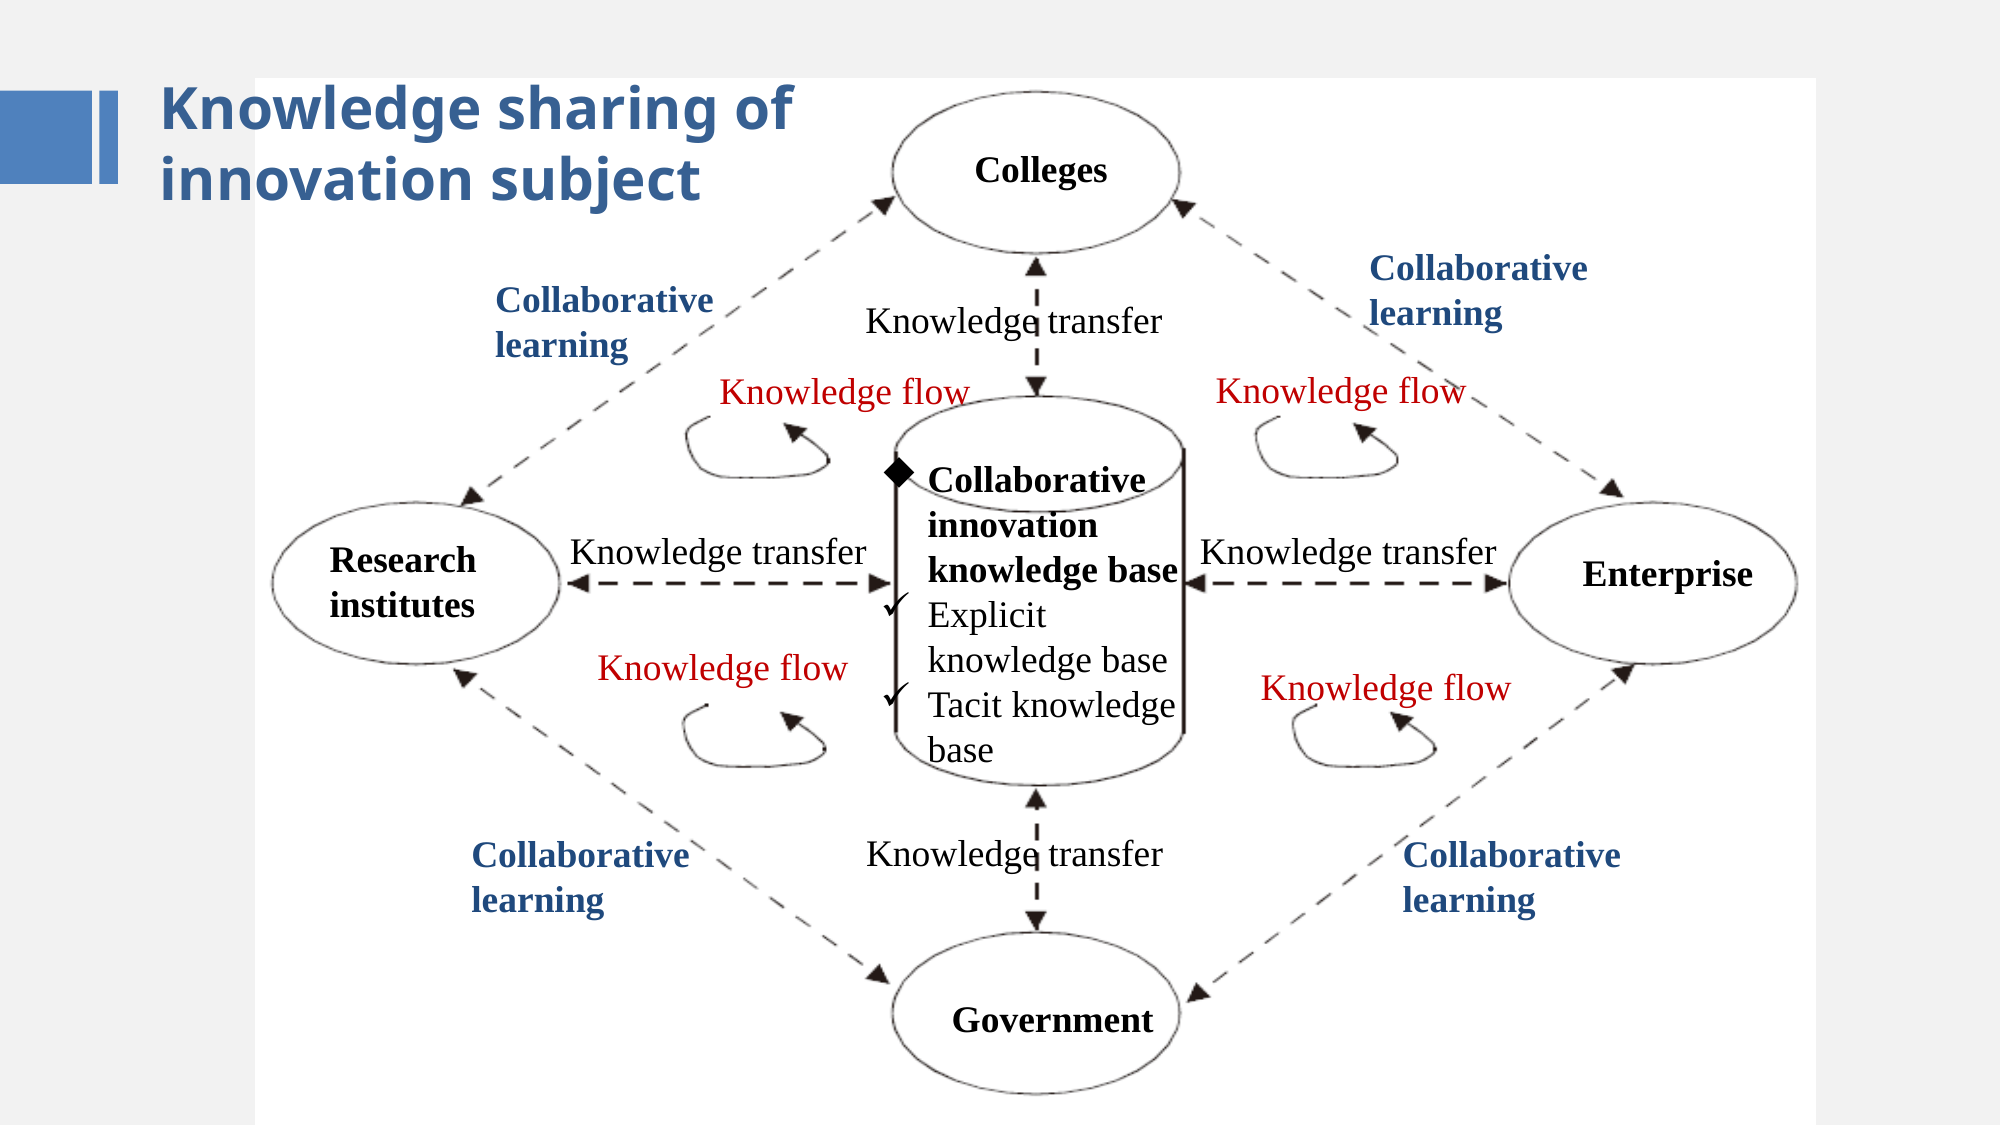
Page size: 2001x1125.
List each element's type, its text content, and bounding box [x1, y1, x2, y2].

text_box Knowledge sharing of innovation subject [145, 64, 823, 219]
picture [255, 78, 1816, 1125]
